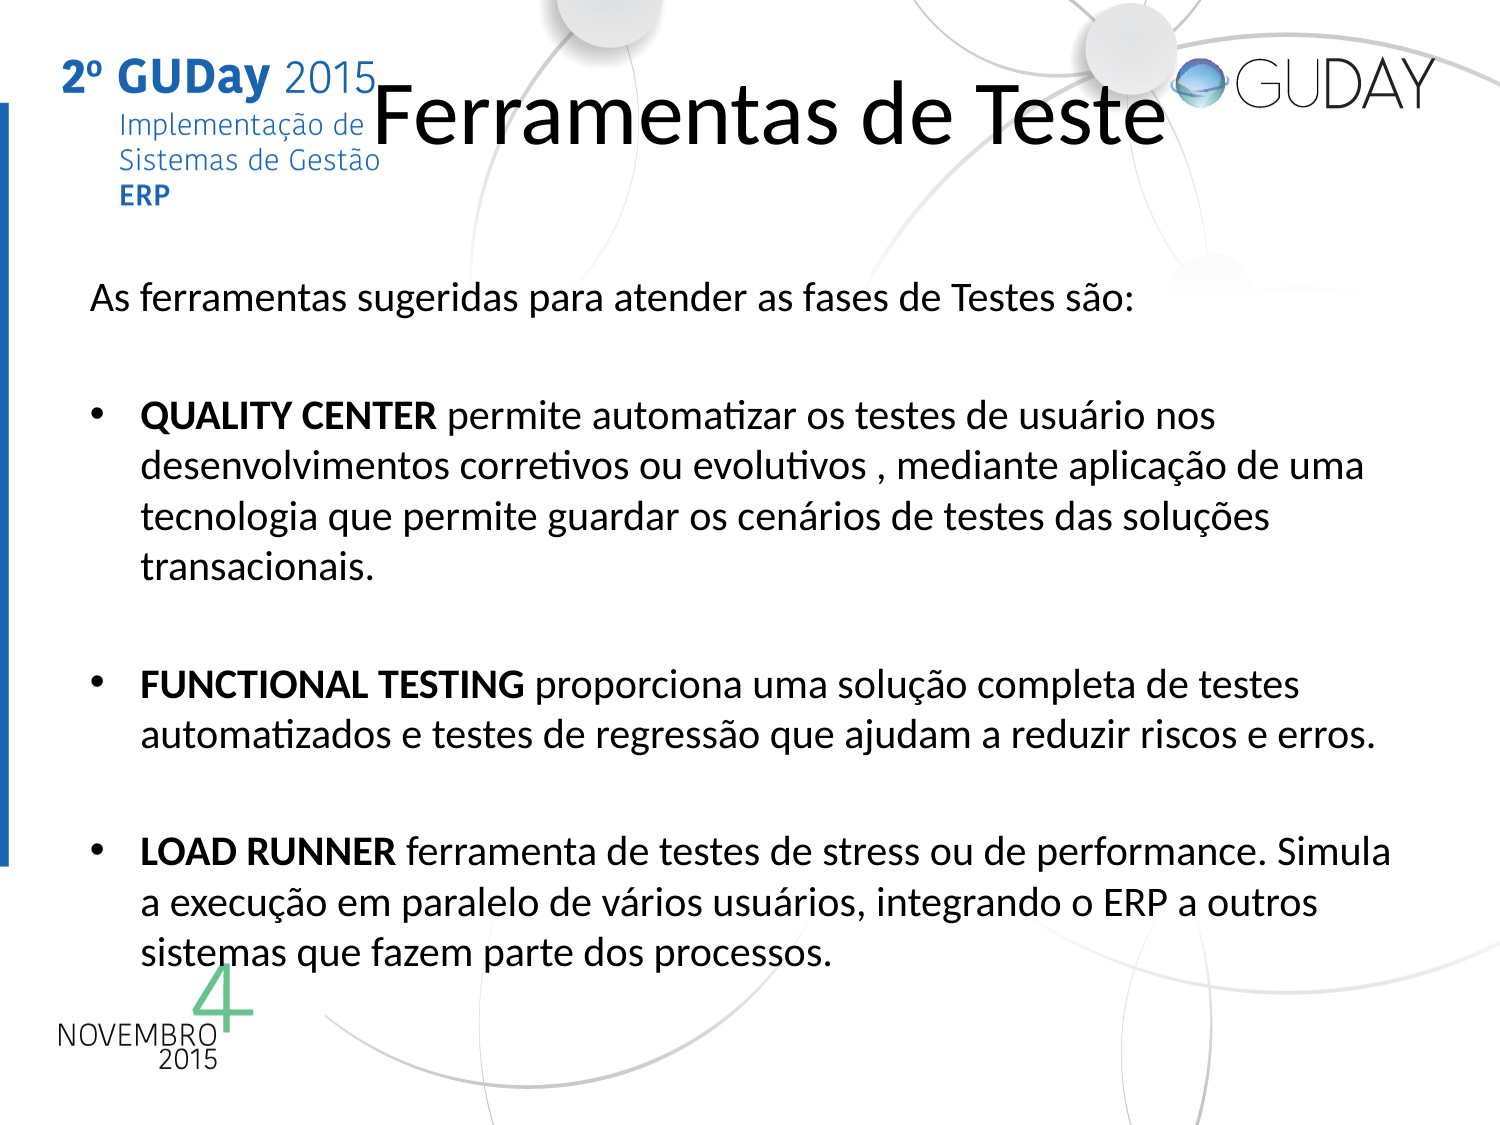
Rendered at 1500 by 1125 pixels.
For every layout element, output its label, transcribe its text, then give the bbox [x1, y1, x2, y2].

picture [0, 0, 1500, 1125]
title Ferramentas de Teste [75, 45, 1425, 233]
list As ferramentas sugeridas para atender as fases de Testes são: QUALITY CENTER permite automatizar os testes de usuário nos desenvolvimentos corretivos ou evolutivos , mediante aplicação de uma tecnologia que permite guardar os cenários de testes das soluções transacionais. FUNCTIONAL TESTING proporciona uma solução completa de testes automatizados e testes de regressão que ajudam a reduzir riscos e erros. LOAD RUNNER ferramenta de testes de stress ou de performance. Simula a execução em paralelo de vários usuários, integrando o ERP a outros sistemas que fazem parte dos processos. [75, 262, 1425, 1005]
